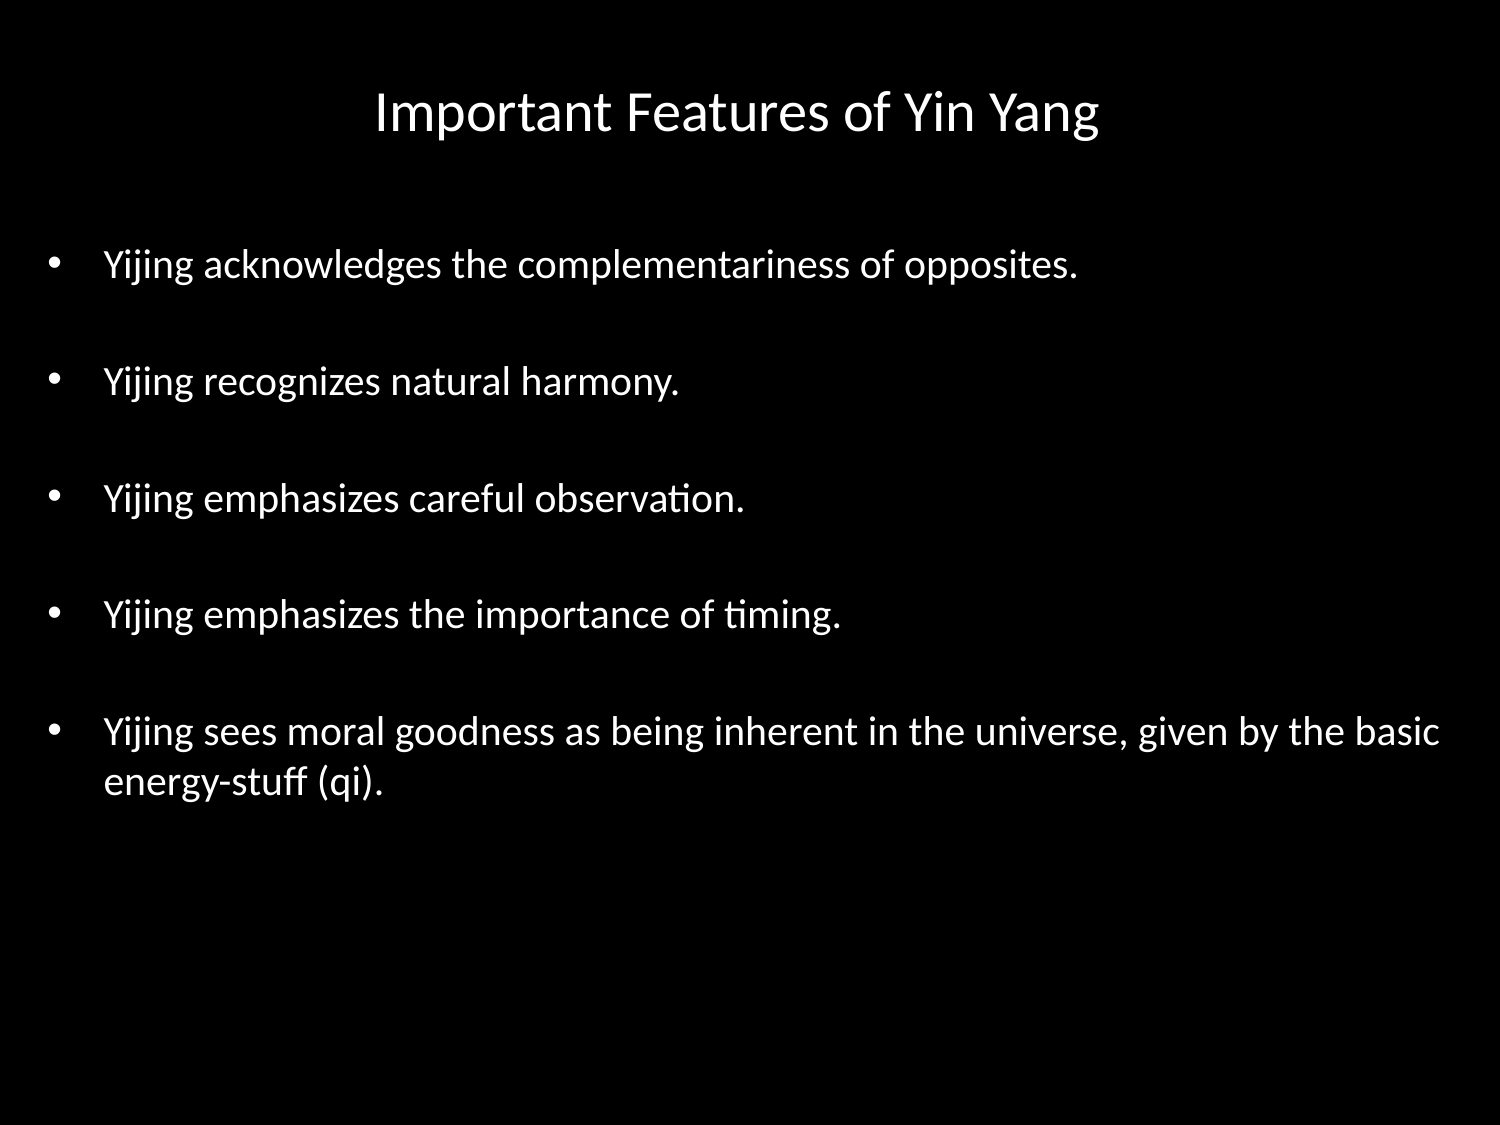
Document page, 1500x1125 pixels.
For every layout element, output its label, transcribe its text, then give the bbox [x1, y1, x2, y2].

list Yijing acknowledges the complementariness of opposites. Yijing recognizes natural harmony. Yijing emphasizes careful observation. Yijing emphasizes the importance of timing. Yijing sees moral goodness as being inherent in the universe, given by the basic energy-stuff (qi). [32, 170, 1478, 1079]
title Important Features of Yin Yang [62, 45, 1413, 170]
